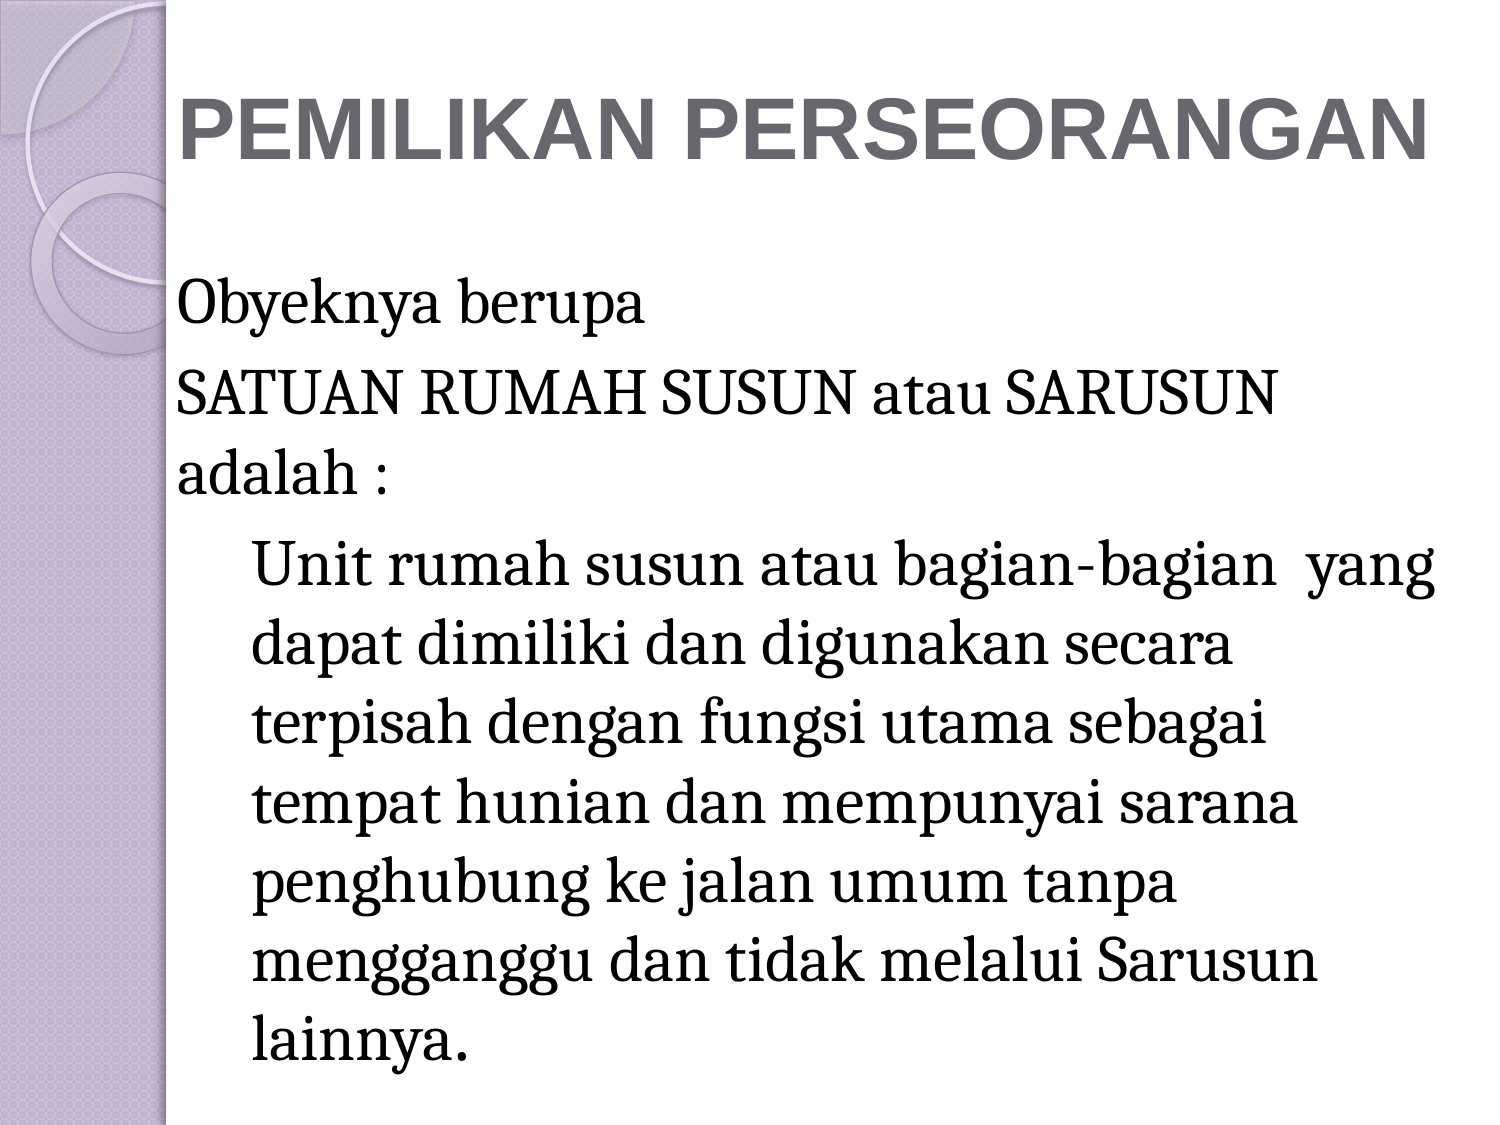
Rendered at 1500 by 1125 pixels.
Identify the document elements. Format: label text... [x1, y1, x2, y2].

title PEMILIKAN PERSEORANGAN [162, 50, 1466, 200]
list Obyeknya berupa SATUAN RUMAH SUSUN atau SARUSUN adalah : Unit rumah susun atau bagian-bagian yang dapat dimiliki dan digunakan secara terpisah dengan fungsi utama sebagai tempat hunian dan mempunyai sarana penghubung ke jalan umum tanpa mengganggu dan tidak melalui Sarusun lainnya. [162, 249, 1466, 1088]
